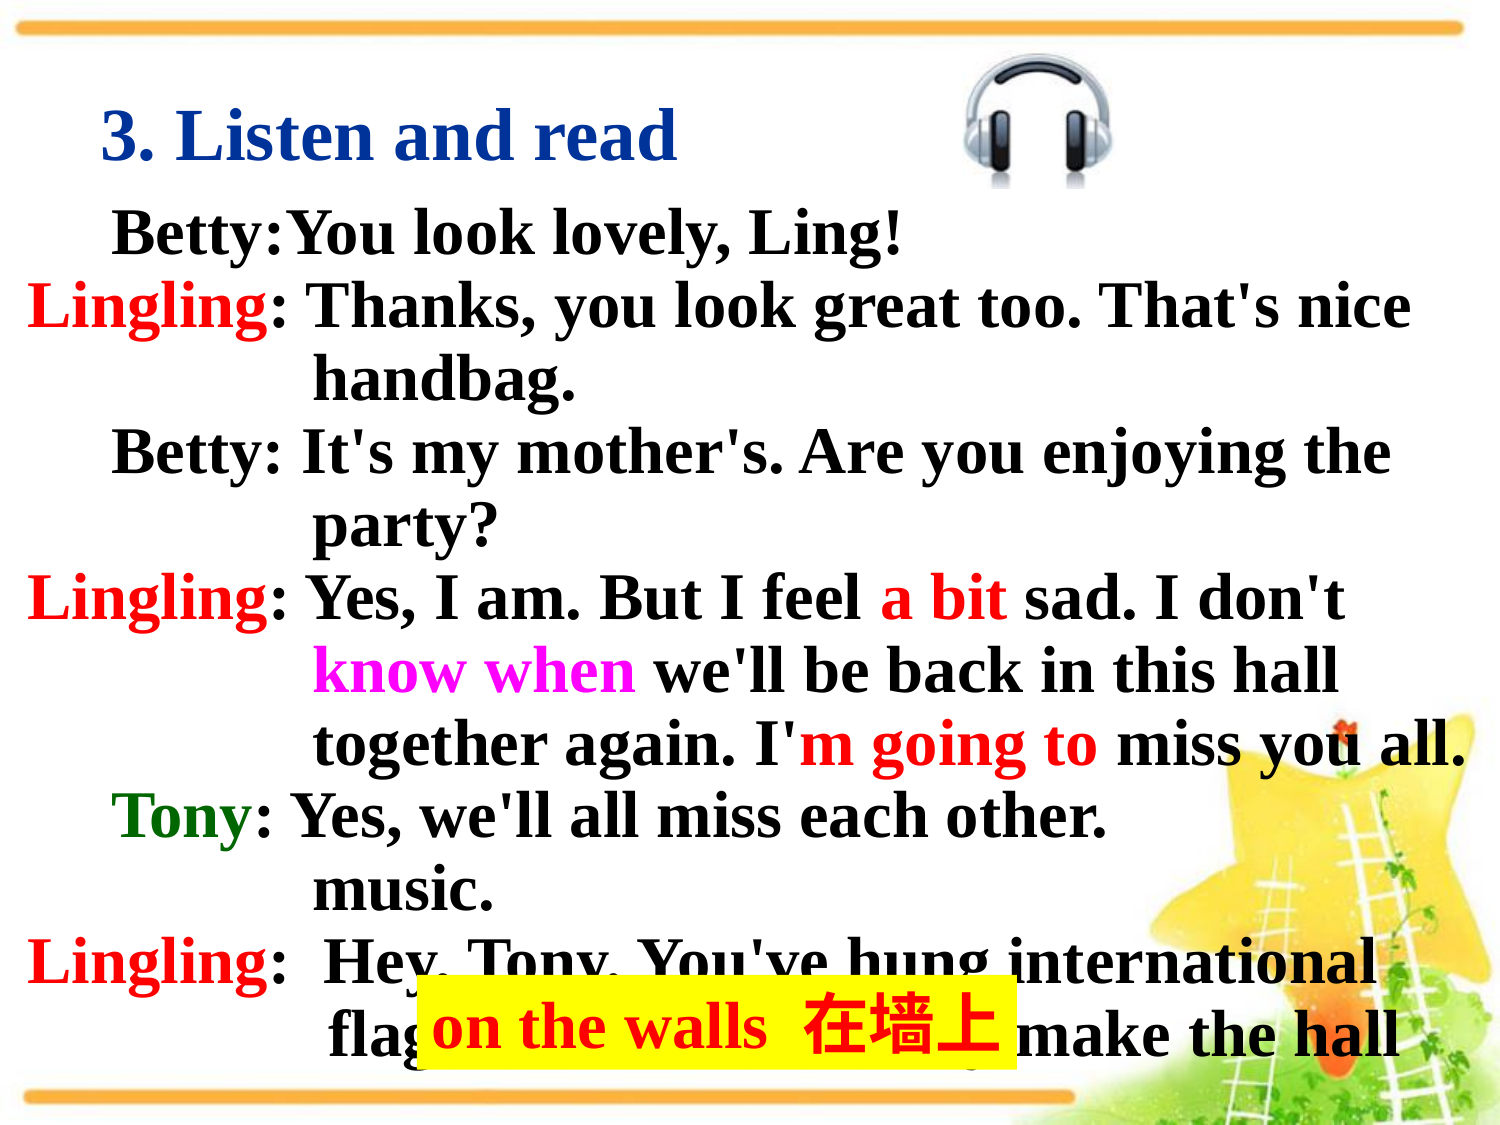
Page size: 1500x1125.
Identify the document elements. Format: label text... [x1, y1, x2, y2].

text_box Betty:You look lovely, Ling! Lingling: Thanks, you look great too. That's nice handbag. Betty: It's my mother's. Are you enjoying the party? Lingling: Yes, I am. But I feel a bit sad. I don't know when we'll be back in this hall together again. I'm going to miss you all. Tony: Yes, we'll all miss each other. music. Lingling: Hey, Tony. You've hung international flags on the walls! They make the hall [12, 187, 1500, 1078]
text_box 3. Listen and read [66, 78, 694, 183]
text_box on the walls 在墙上 [416, 974, 1017, 1070]
picture [0, 0, 1500, 1125]
